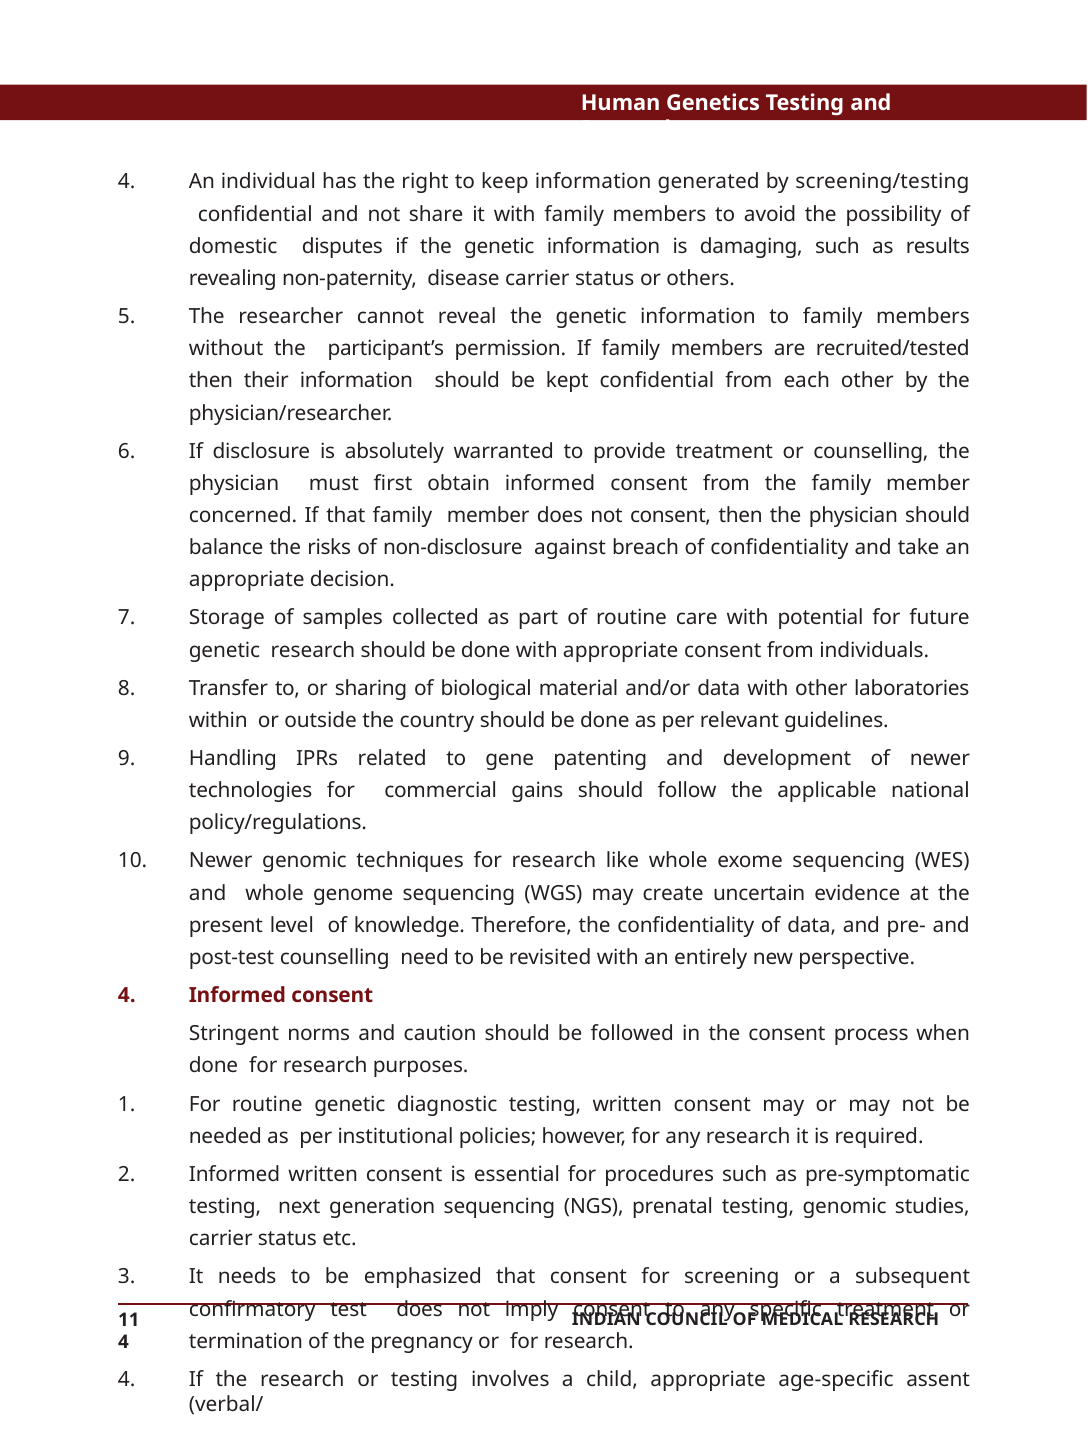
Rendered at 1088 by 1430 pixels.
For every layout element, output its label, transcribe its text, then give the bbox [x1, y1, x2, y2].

text_box [0, 84, 1087, 121]
text_box Human Genetics Testing and Research An individual has the right to keep information generated by screening/testing confidential and not share it with family members to avoid the possibility of domestic disputes if the genetic information is damaging, such as results revealing non-paternity, disease carrier status or others. The researcher cannot reveal the genetic information to family members without the participant’s permission. If family members are recruited/tested then their information should be kept confidential from each other by the physician/researcher. If disclosure is absolutely warranted to provide treatment or counselling, the physician must first obtain informed consent from the family member concerned. If that family member does not consent, then the physician should balance the risks of non-disclosure against breach of confidentiality and take an appropriate decision. Storage of samples collected as part of routine care with potential for future genetic research should be done with appropriate consent from individuals. Transfer to, or sharing of biological material and/or data with other laboratories within or outside the country should be done as per relevant guidelines. Handling IPRs related to gene patenting and development of newer technologies for commercial gains should follow the applicable national policy/regulations. Newer genomic techniques for research like whole exome sequencing (WES) and whole genome sequencing (WGS) may create uncertain evidence at the present level of knowledge. Therefore, the confidentiality of data, and pre- and post-test counselling need to be revisited with an entirely new perspective. Informed consent Stringent norms and caution should be followed in the consent process when done for research purposes. For routine genetic diagnostic testing, written consent may or may not be needed as per institutional policies; however, for any research it is required. Informed written consent is essential for procedures such as pre-symptomatic testing, next generation sequencing (NGS), prenatal testing, genomic studies, carrier status etc. It needs to be emphasized that consent for screening or a subsequent confirmatory test does not imply consent to any specific treatment or termination of the pregnancy or for research. If the research or testing involves a child, appropriate age-specific assent (verbal/ [115, 86, 971, 1416]
